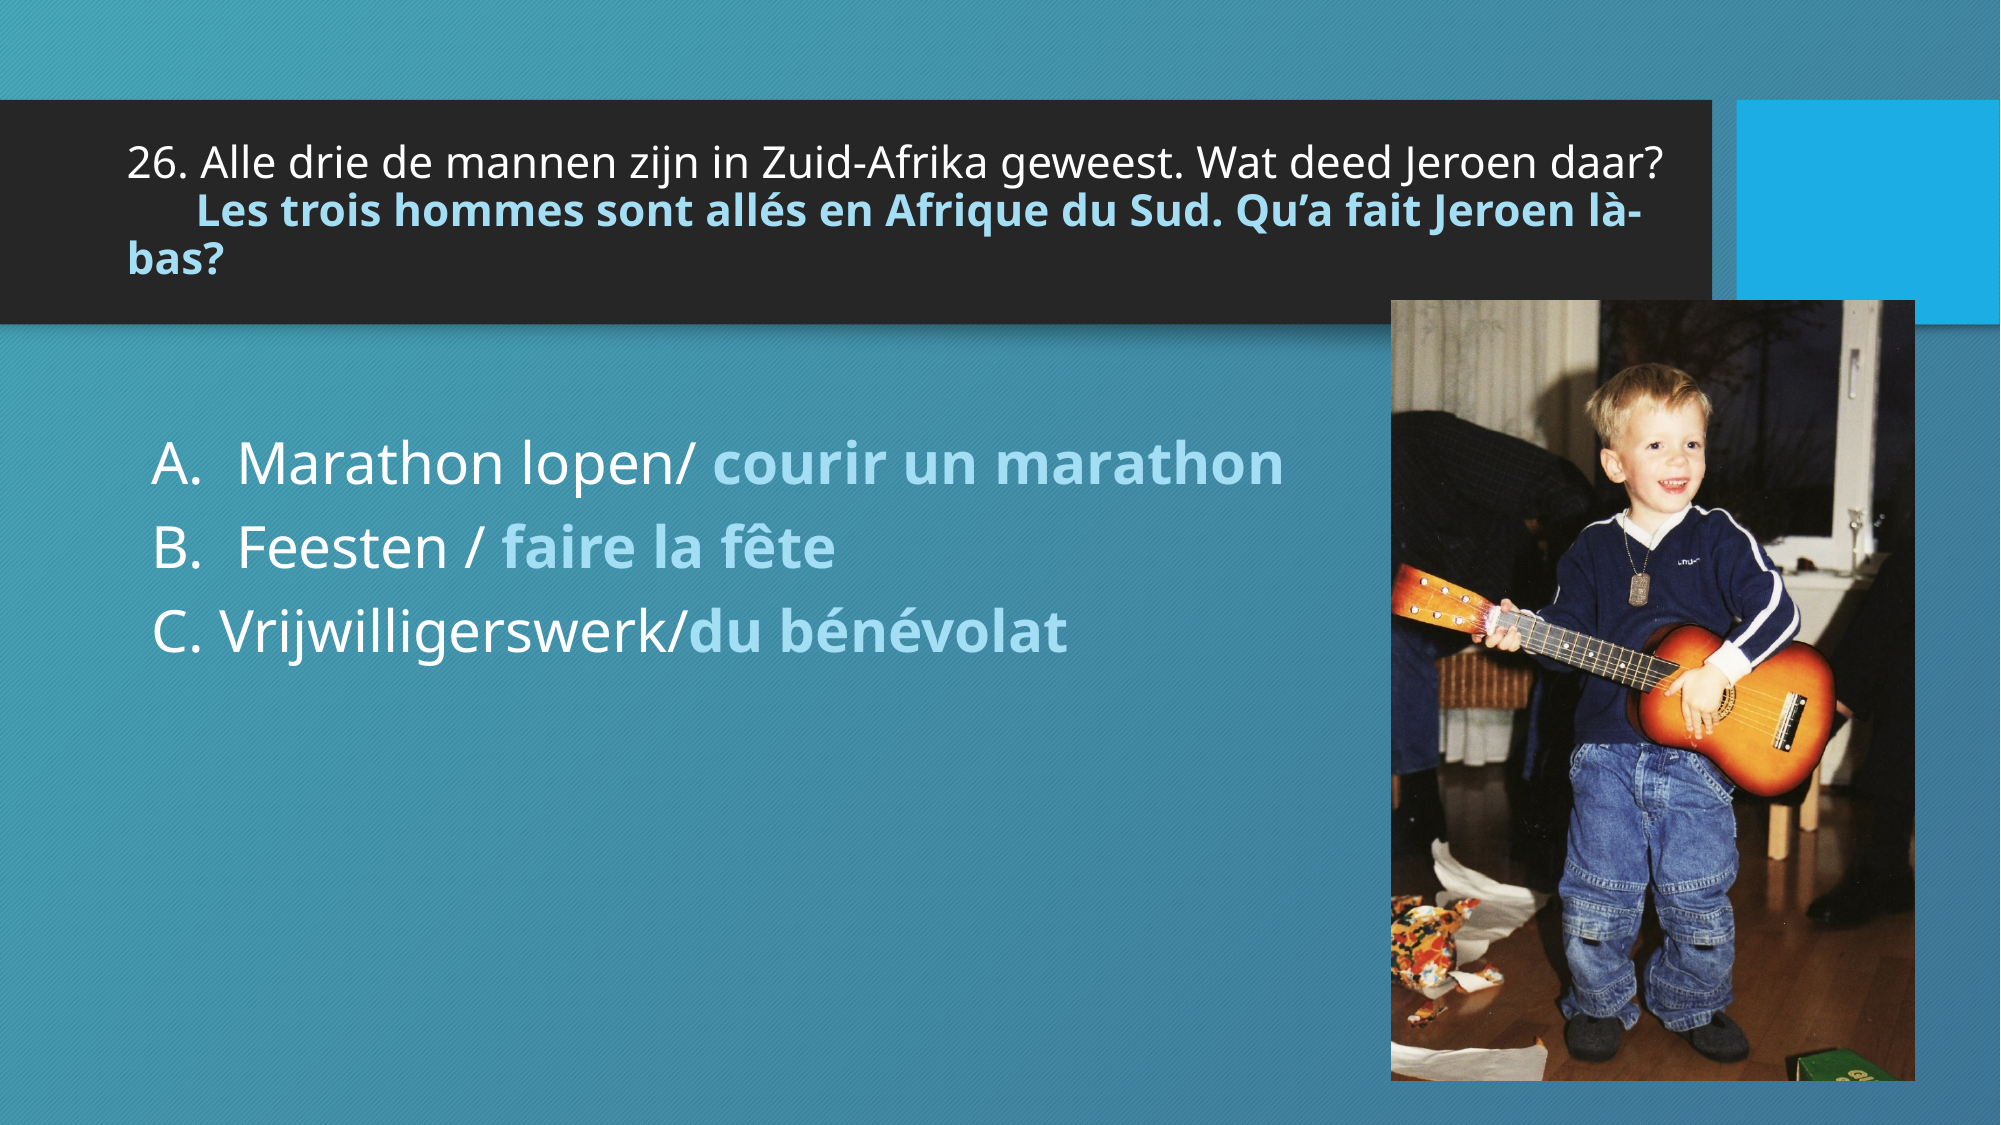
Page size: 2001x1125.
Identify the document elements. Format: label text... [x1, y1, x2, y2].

list Marathon lopen/ courir un marathon Feesten / faire la fête C. Vrijwilligerswerk/du bénévolat [136, 427, 1391, 1018]
picture [0, 300, 2000, 1081]
title 26. Alle drie de mannen zijn in Zuid-Afrika geweest. Wat deed Jeroen daar? Les trois hommes sont allés en Afrique du Sud. Qu’a fait Jeroen là-bas? [111, 123, 1689, 301]
